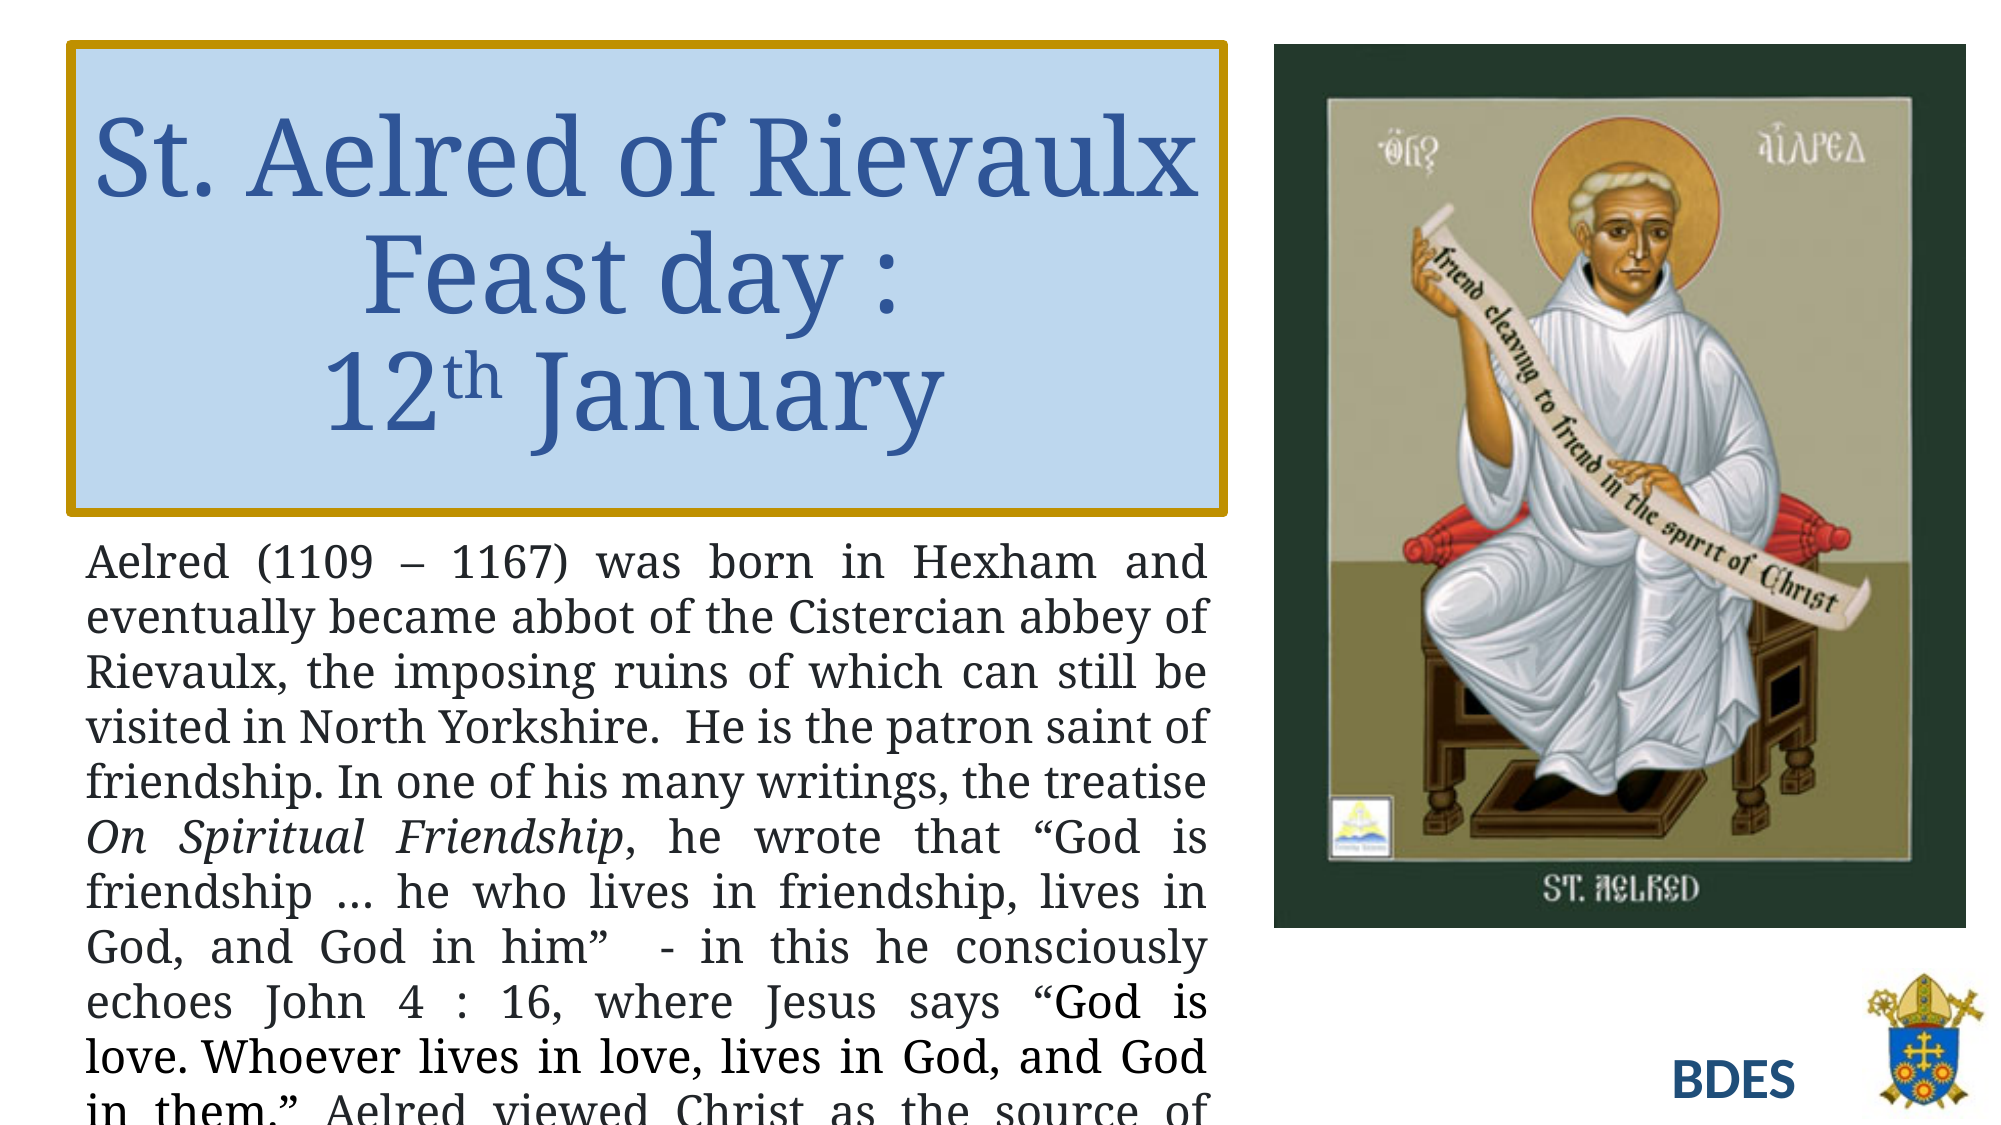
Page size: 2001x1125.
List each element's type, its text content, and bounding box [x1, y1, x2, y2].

text_box Aelred (1109 – 1167) was born in Hexham and eventually became abbot of the Cistercian abbey of Rievaulx, the imposing ruins of which can still be visited in North Yorkshire. He is the patron saint of friendship. In one of his many writings, the treatise On Spiritual Friendship, he wrote that “God is friendship … he who lives in friendship, lives in God, and God in him” - in this he consciously echoes John 4 : 16, where Jesus says “God is love. Whoever lives in love, lives in God, and God in them.” Aelred viewed Christ as the source of spiritual friendship. Be thankful for friendship! [70, 525, 1224, 1125]
picture [1862, 968, 1990, 1119]
picture [1274, 44, 1966, 928]
text_box St. Aelred of Rievaulx Feast day : 12th January [70, 44, 1224, 513]
text_box BDES [1656, 1033, 1862, 1118]
